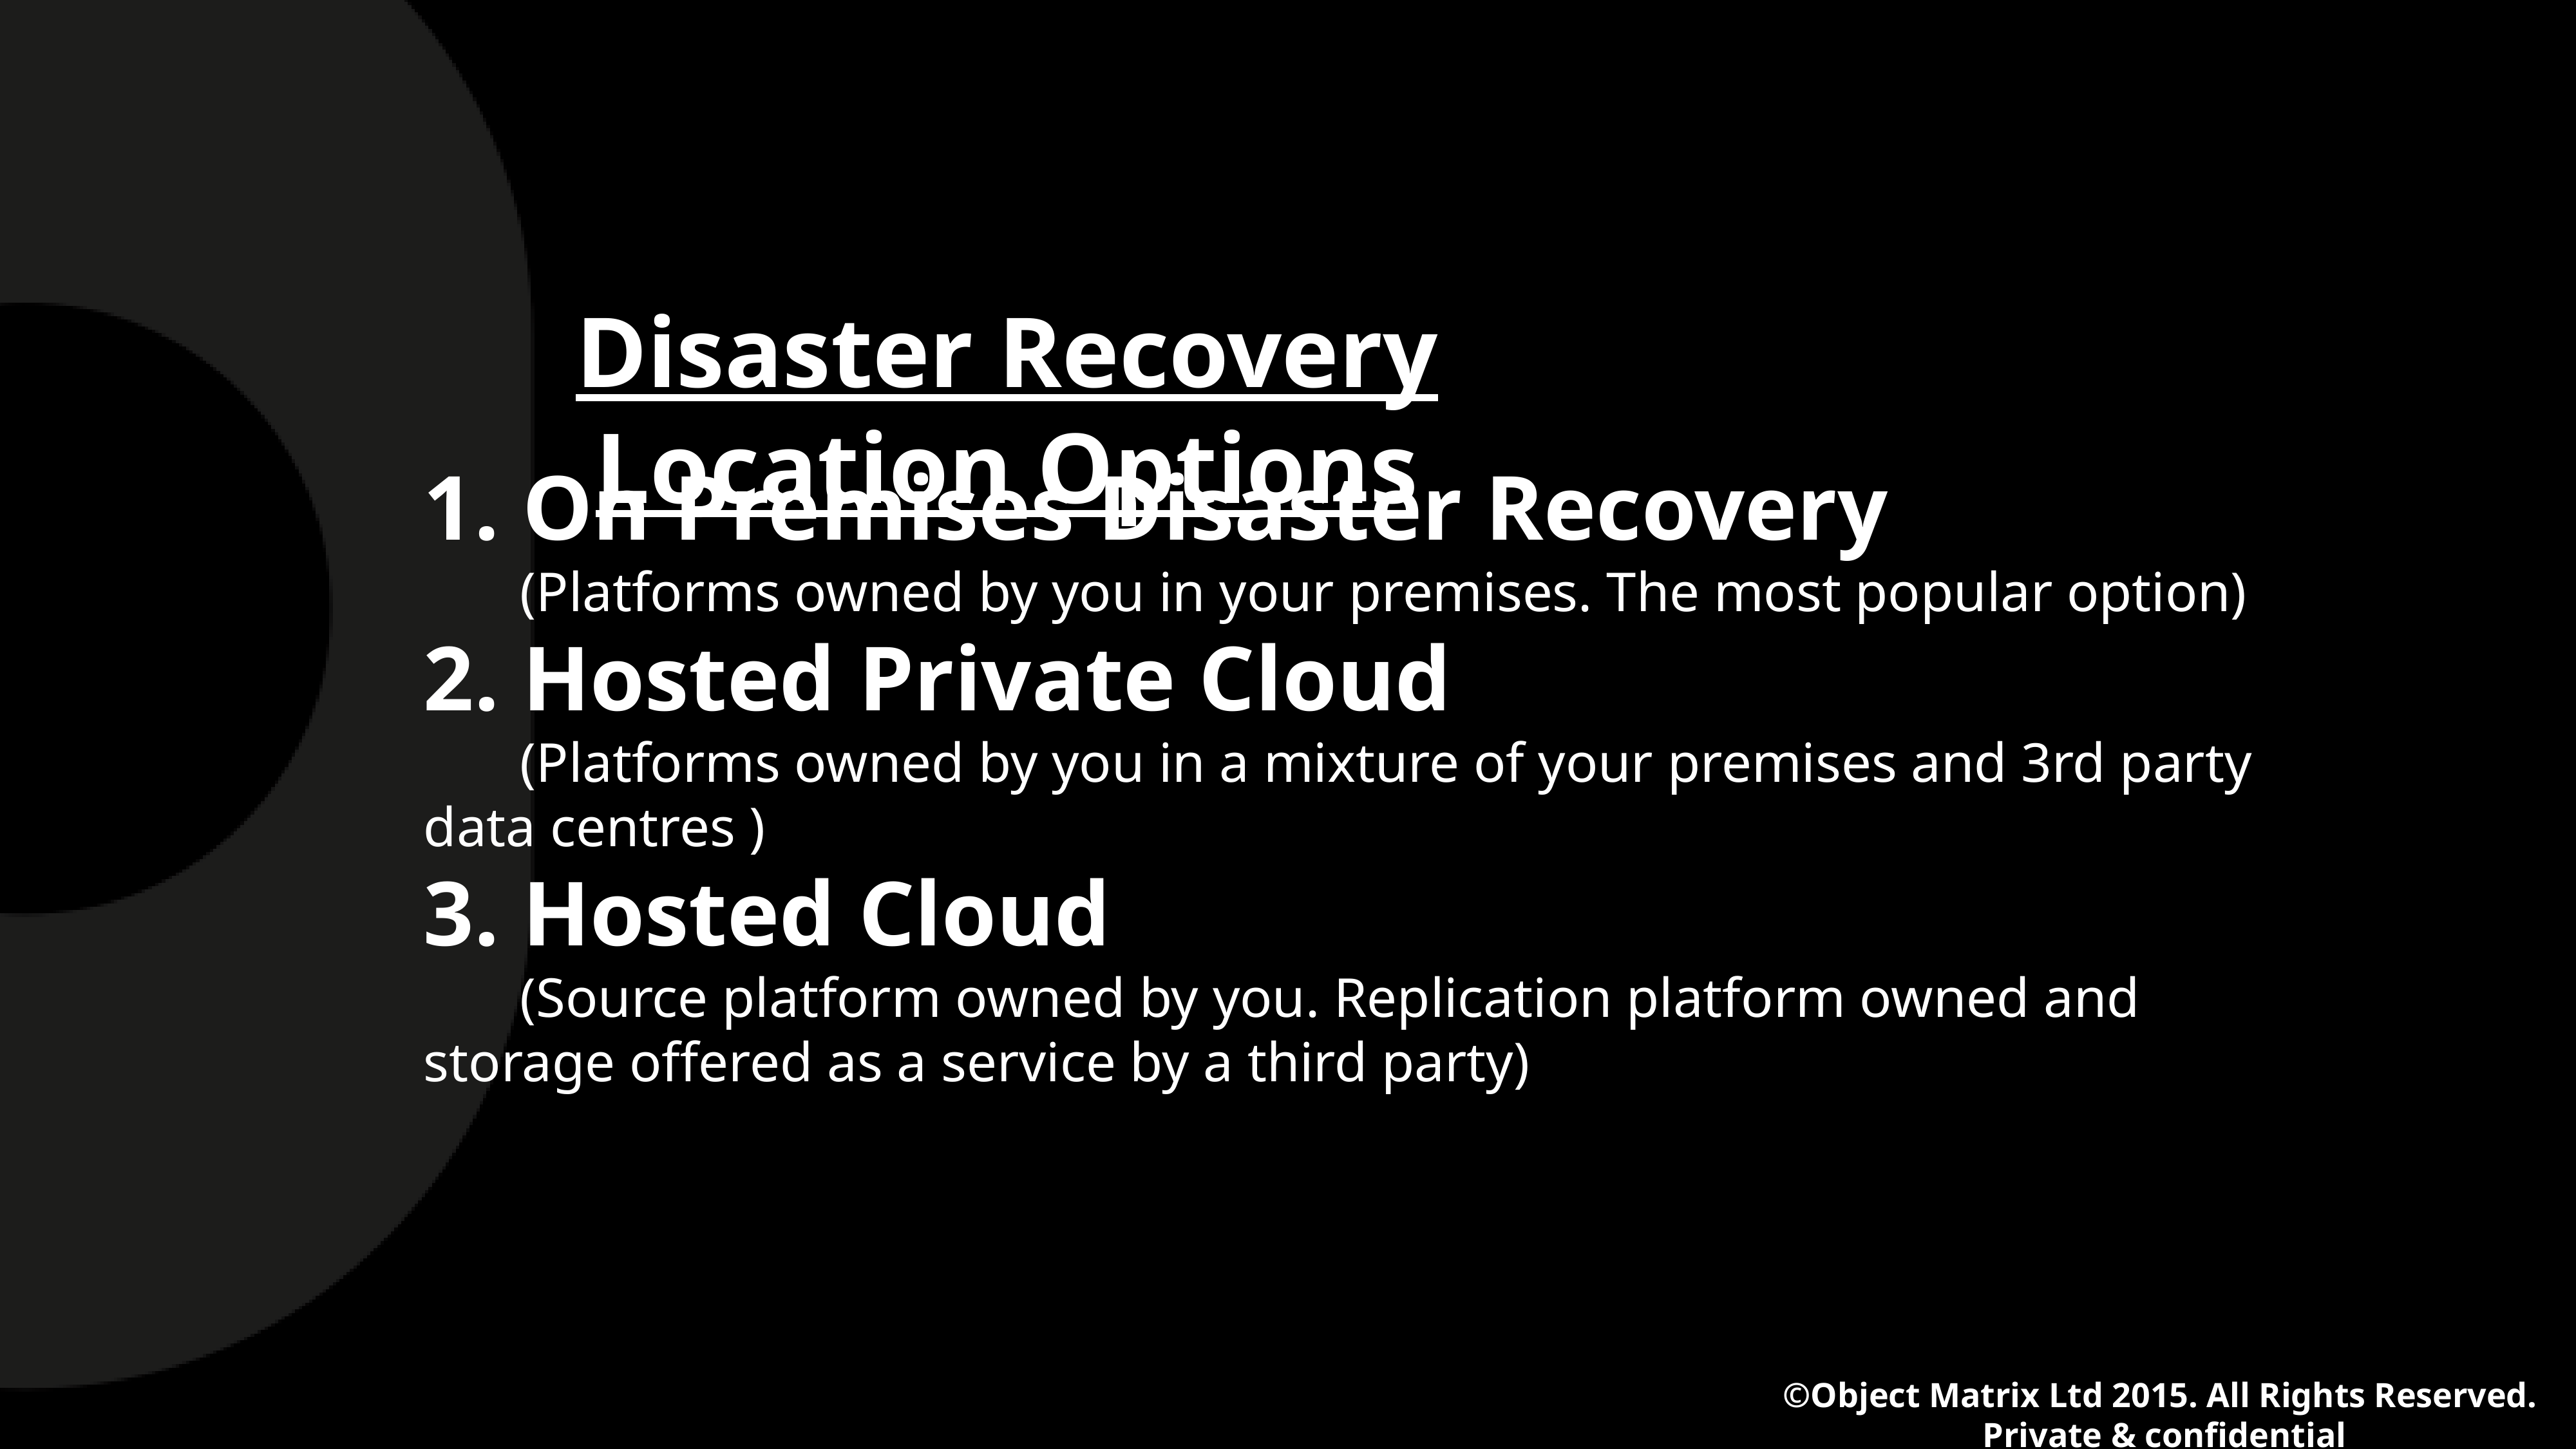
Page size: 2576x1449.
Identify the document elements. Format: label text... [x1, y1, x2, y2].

text_box Disaster Recovery Location Options [388, 353, 1626, 460]
text_box On Premises Disaster Recovery (Platforms owned by you in your premises. The most popular option) Hosted Private Cloud (Platforms owned by you in a mixture of your premises and 3rd party data centres ) Hosted Cloud (Source platform owned by you. Replication platform owned and storage offered as a service by a third party) [418, 448, 2300, 1096]
text_box ©Object Matrix Ltd 2015. All Rights Reserved. Private & confidential [1757, 1382, 2572, 1446]
